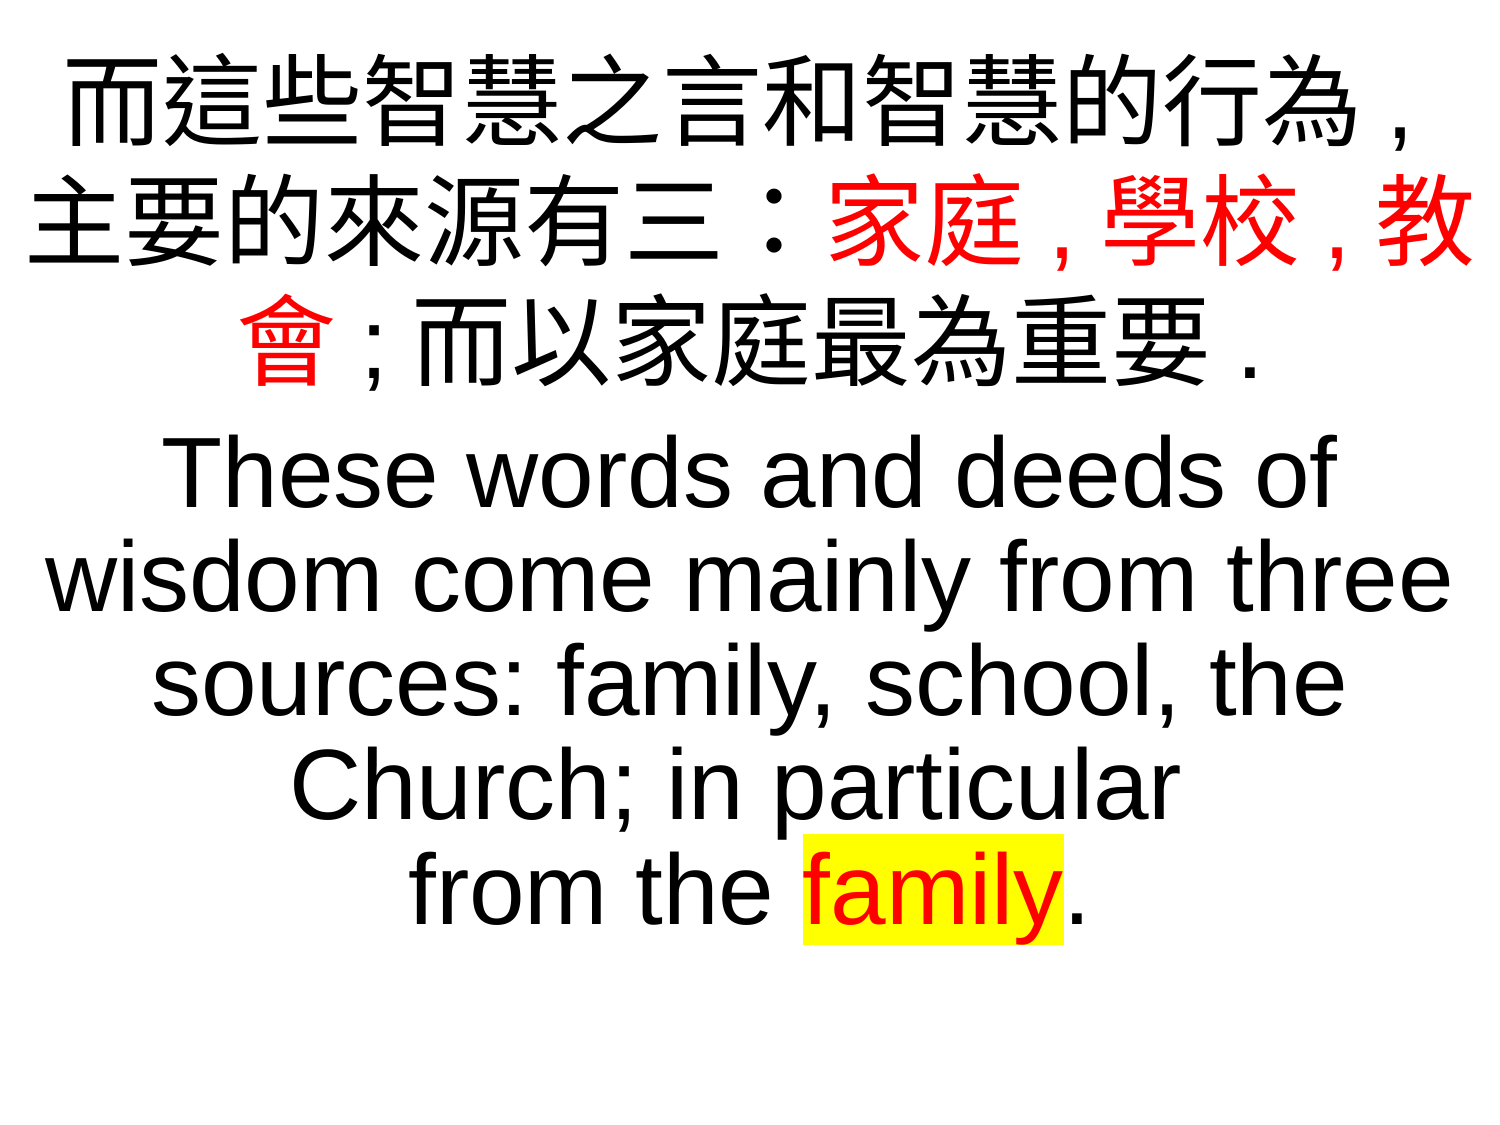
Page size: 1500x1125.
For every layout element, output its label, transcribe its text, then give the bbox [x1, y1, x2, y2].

subtitle 而這些智慧之言和智慧的行為,主要的來源有三：家庭,學校,教會;而以家庭最為重要. These words and deeds of wisdom come mainly from three sources: family, school, the Church; in particular from the family. [0, 30, 1500, 1083]
